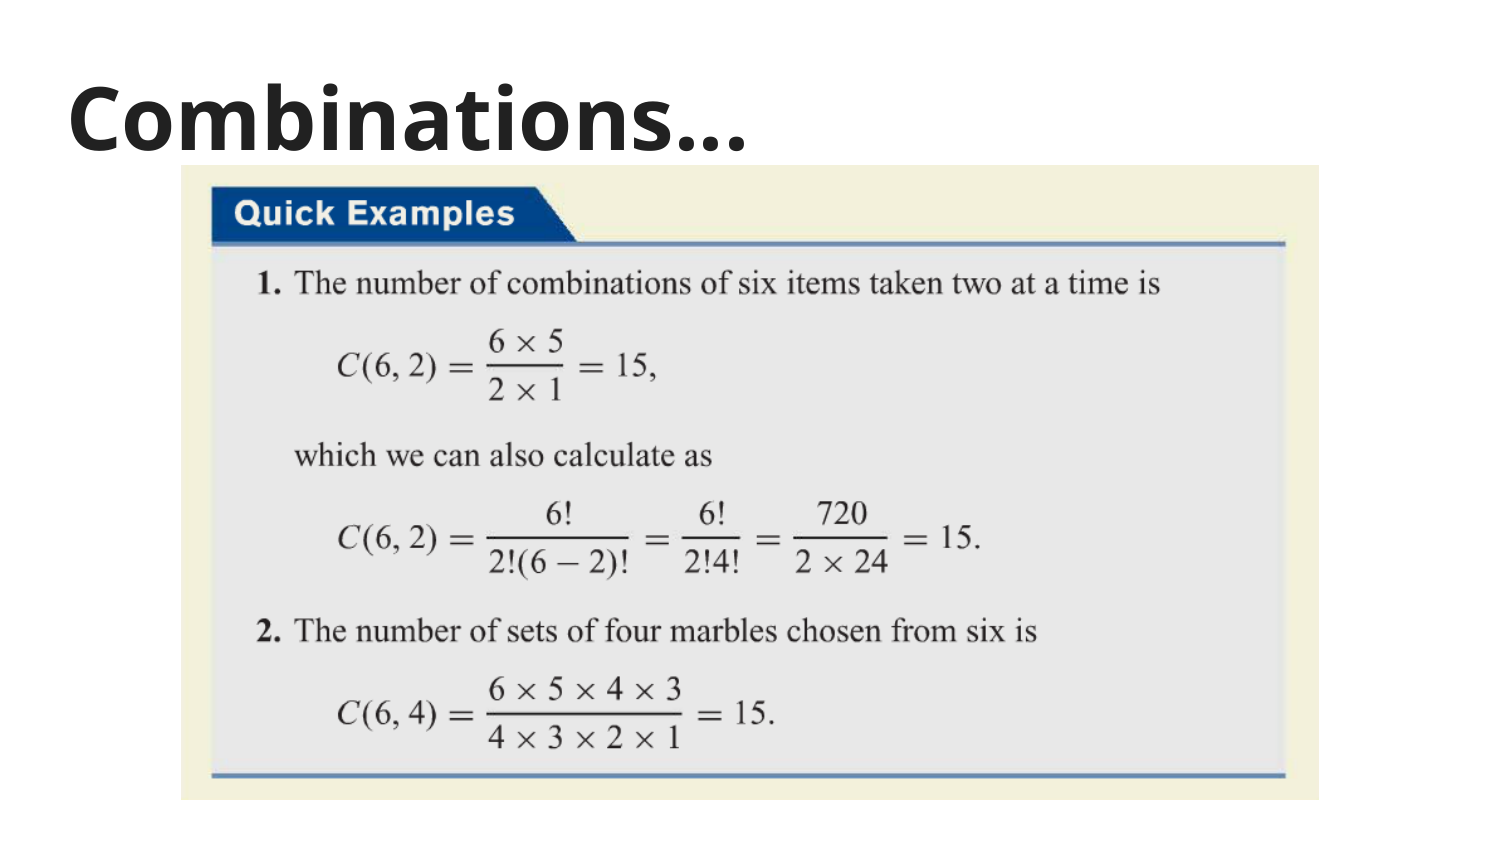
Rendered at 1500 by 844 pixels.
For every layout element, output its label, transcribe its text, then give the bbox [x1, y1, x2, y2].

picture [180, 165, 1319, 800]
title Combinations... [51, 48, 1449, 180]
